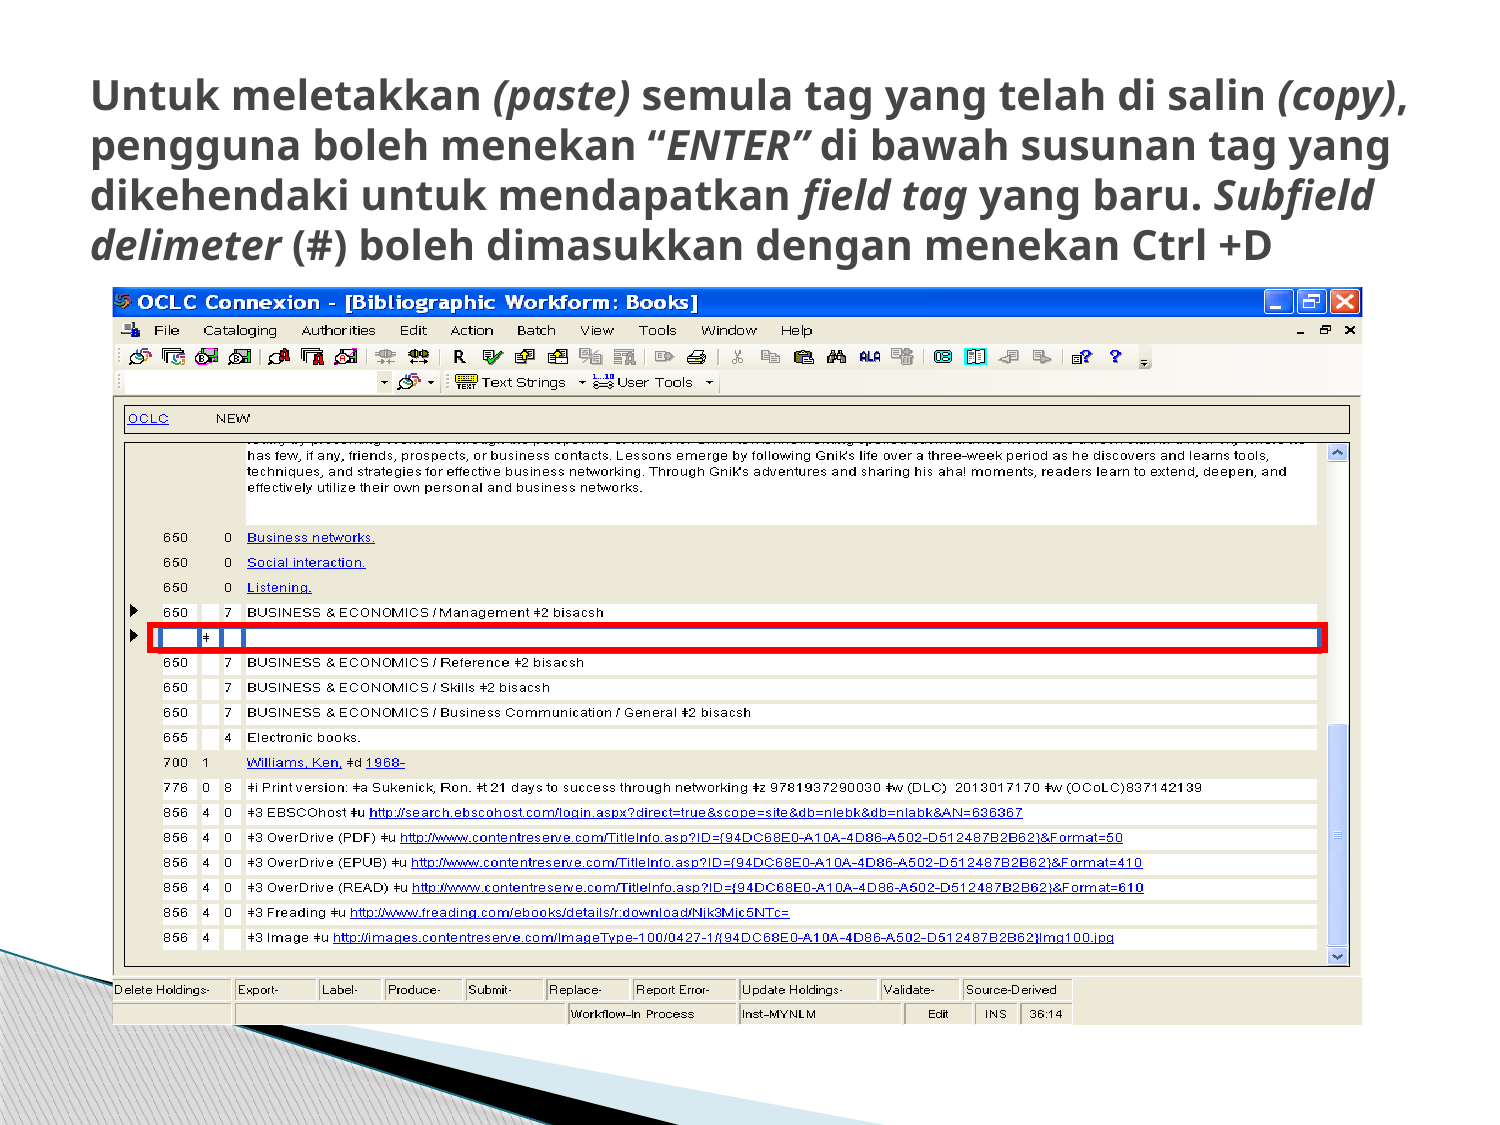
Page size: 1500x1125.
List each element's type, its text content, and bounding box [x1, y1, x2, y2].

title Untuk meletakkan (paste) semula tag yang telah di salin (copy), pengguna boleh menekan “ENTER” di bawah susunan tag yang dikehendaki untuk mendapatkan field tag yang baru. Subfield delimeter (#) boleh dimasukkan dengan menekan Ctrl +D [75, 99, 1425, 288]
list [112, 287, 1363, 1026]
